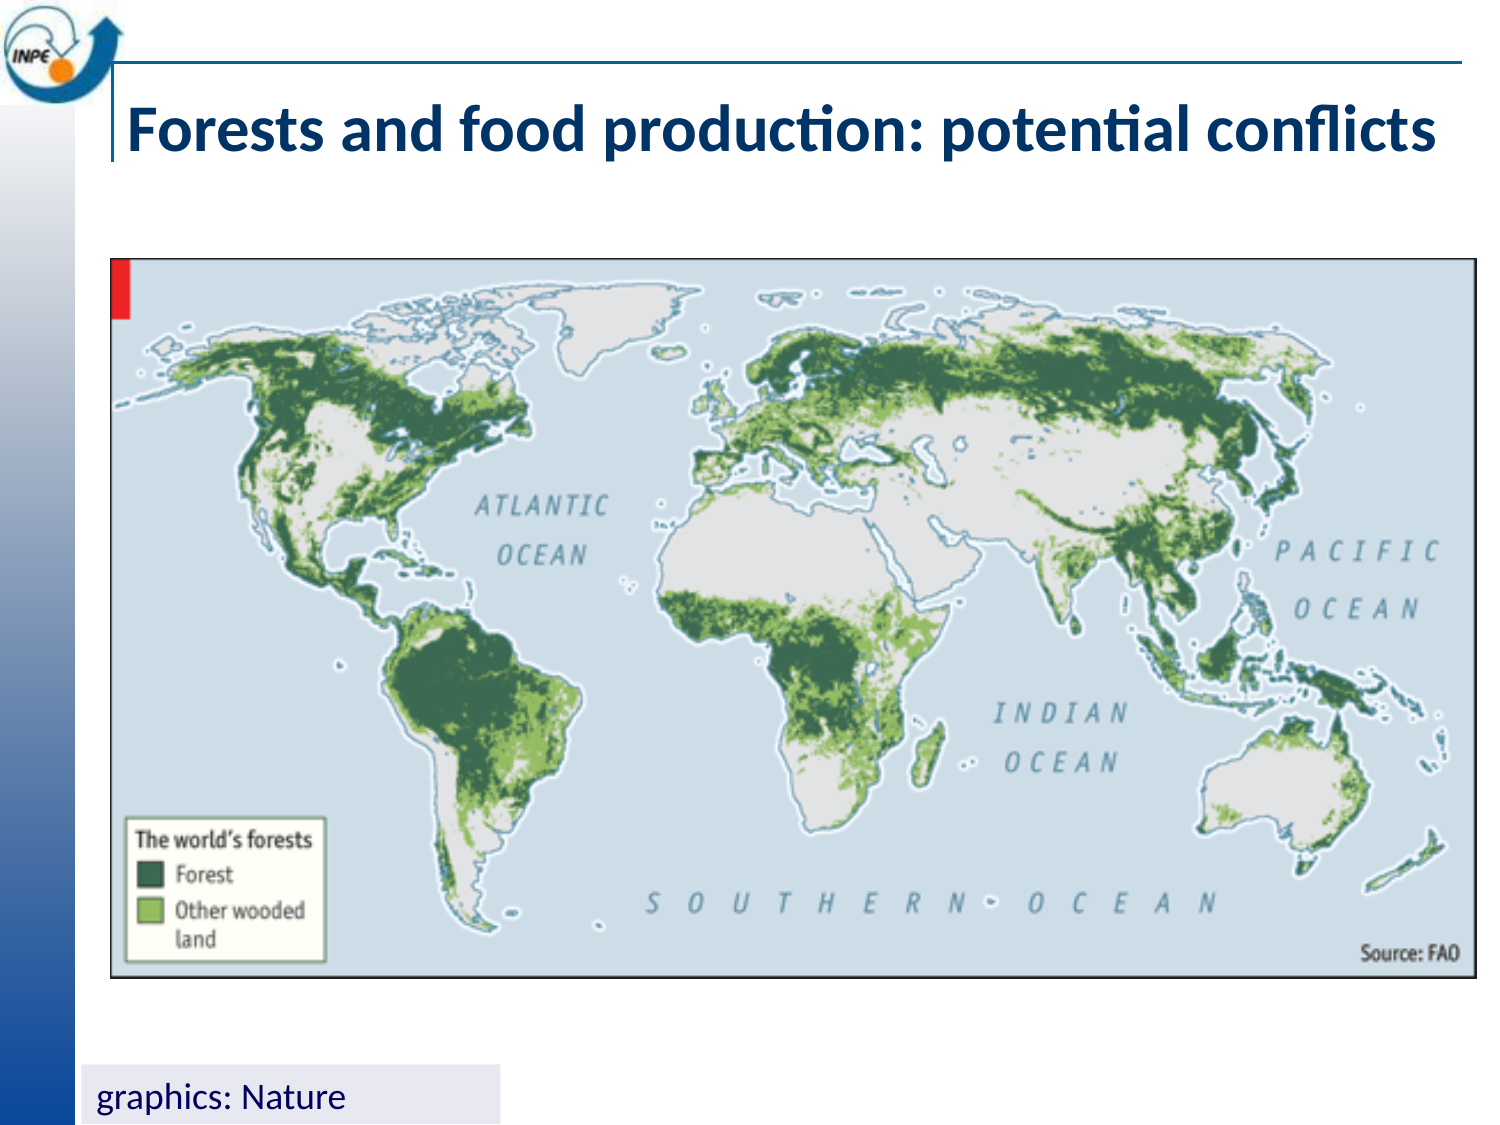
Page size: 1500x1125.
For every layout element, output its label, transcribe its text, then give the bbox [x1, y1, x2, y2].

text_box graphics: Nature [81, 1064, 501, 1124]
picture [0, 0, 125, 105]
picture [110, 257, 1477, 979]
title Forests and food production: potential conflicts [112, 62, 1472, 188]
